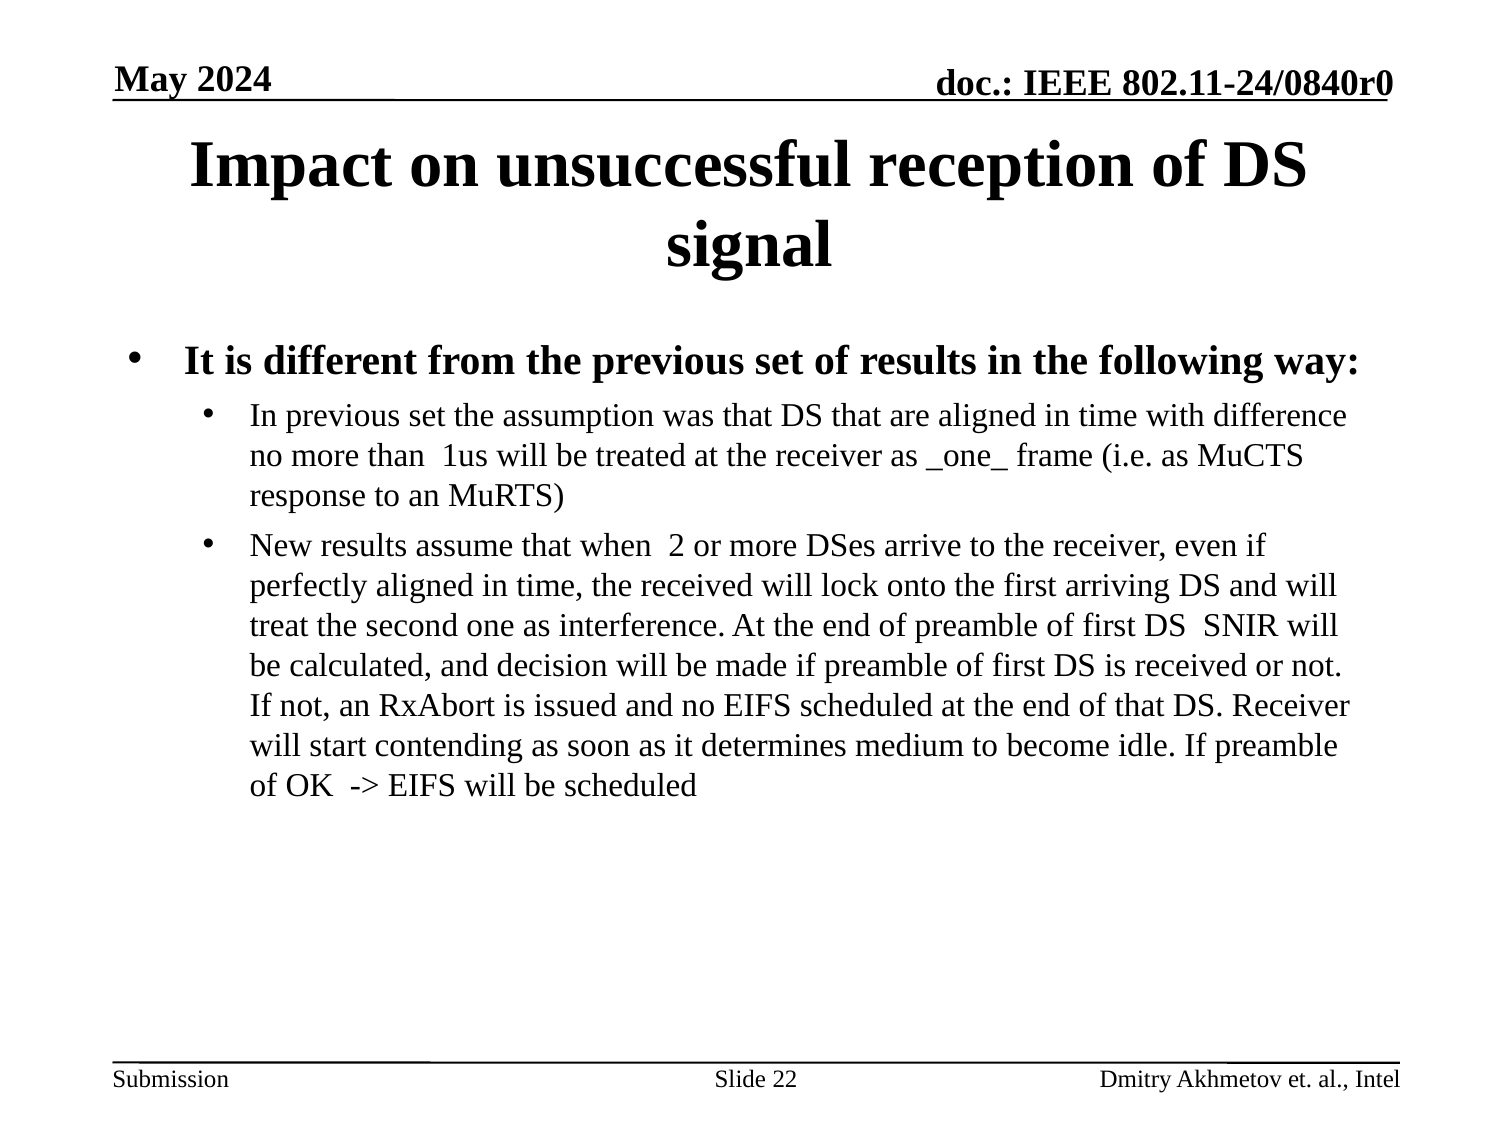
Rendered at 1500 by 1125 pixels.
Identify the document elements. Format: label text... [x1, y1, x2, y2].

slide_number Slide 22 [712, 1061, 800, 1123]
title Impact on unsuccessful reception of DS signal [112, 112, 1388, 288]
footer Dmitry Akhmetov et. al., Intel [878, 1061, 1402, 1093]
list It is different from the previous set of results in the following way: In previous set the assumption was that DS that are aligned in time with difference no more than 1us will be treated at the receiver as _one_ frame (i.e. as MuCTS response to an MuRTS) New results assume that when 2 or more DSes arrive to the receiver, even if perfectly aligned in time, the received will lock onto the first arriving DS and will treat the second one as interference. At the end of preamble of first DS SNIR will be calculated, and decision will be made if preamble of first DS is received or not. If not, an RxAbort is issued and no EIFS scheduled at the end of that DS. Receiver will start contending as soon as it determines medium to become idle. If preamble of OK -> EIFS will be scheduled [112, 324, 1388, 1000]
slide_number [114, 54, 423, 100]
